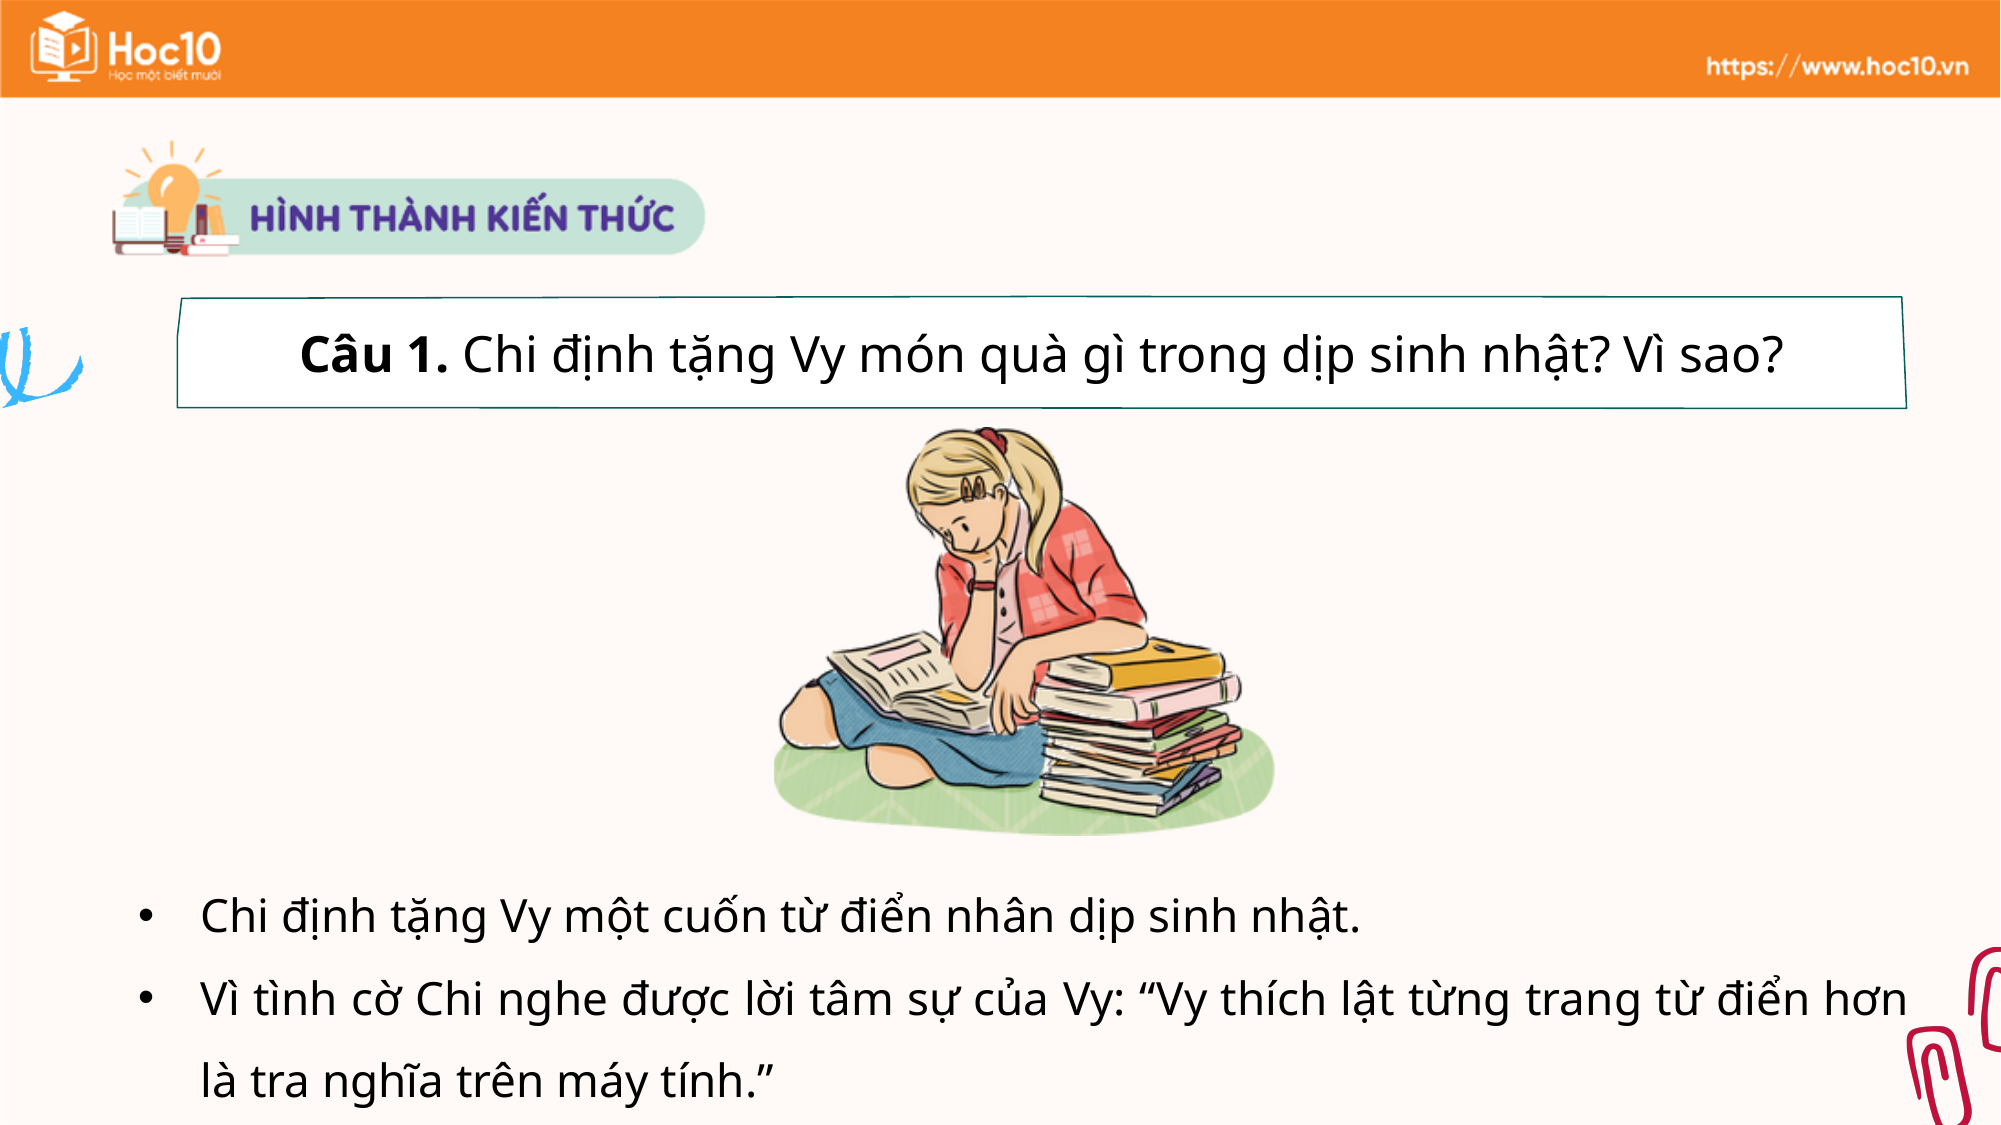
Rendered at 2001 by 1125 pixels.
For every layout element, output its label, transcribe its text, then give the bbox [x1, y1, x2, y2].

text_box [773, 427, 1275, 836]
text_box [1906, 947, 2000, 1125]
text_box [0, 315, 89, 409]
text_box Chi định tặng Vy một cuốn từ điển nhân dịp sinh nhật. Vì tình cờ Chi nghe được lời tâm sự của Vy: “Vy thích lật từng trang từ điển hơn là tra nghĩa trên máy tính.” [128, 854, 1921, 1112]
picture [0, 0, 2001, 1125]
text_box Câu 1. Chi định tặng Vy món quà gì trong dịp sinh nhật? Vì sao? [177, 296, 1907, 409]
